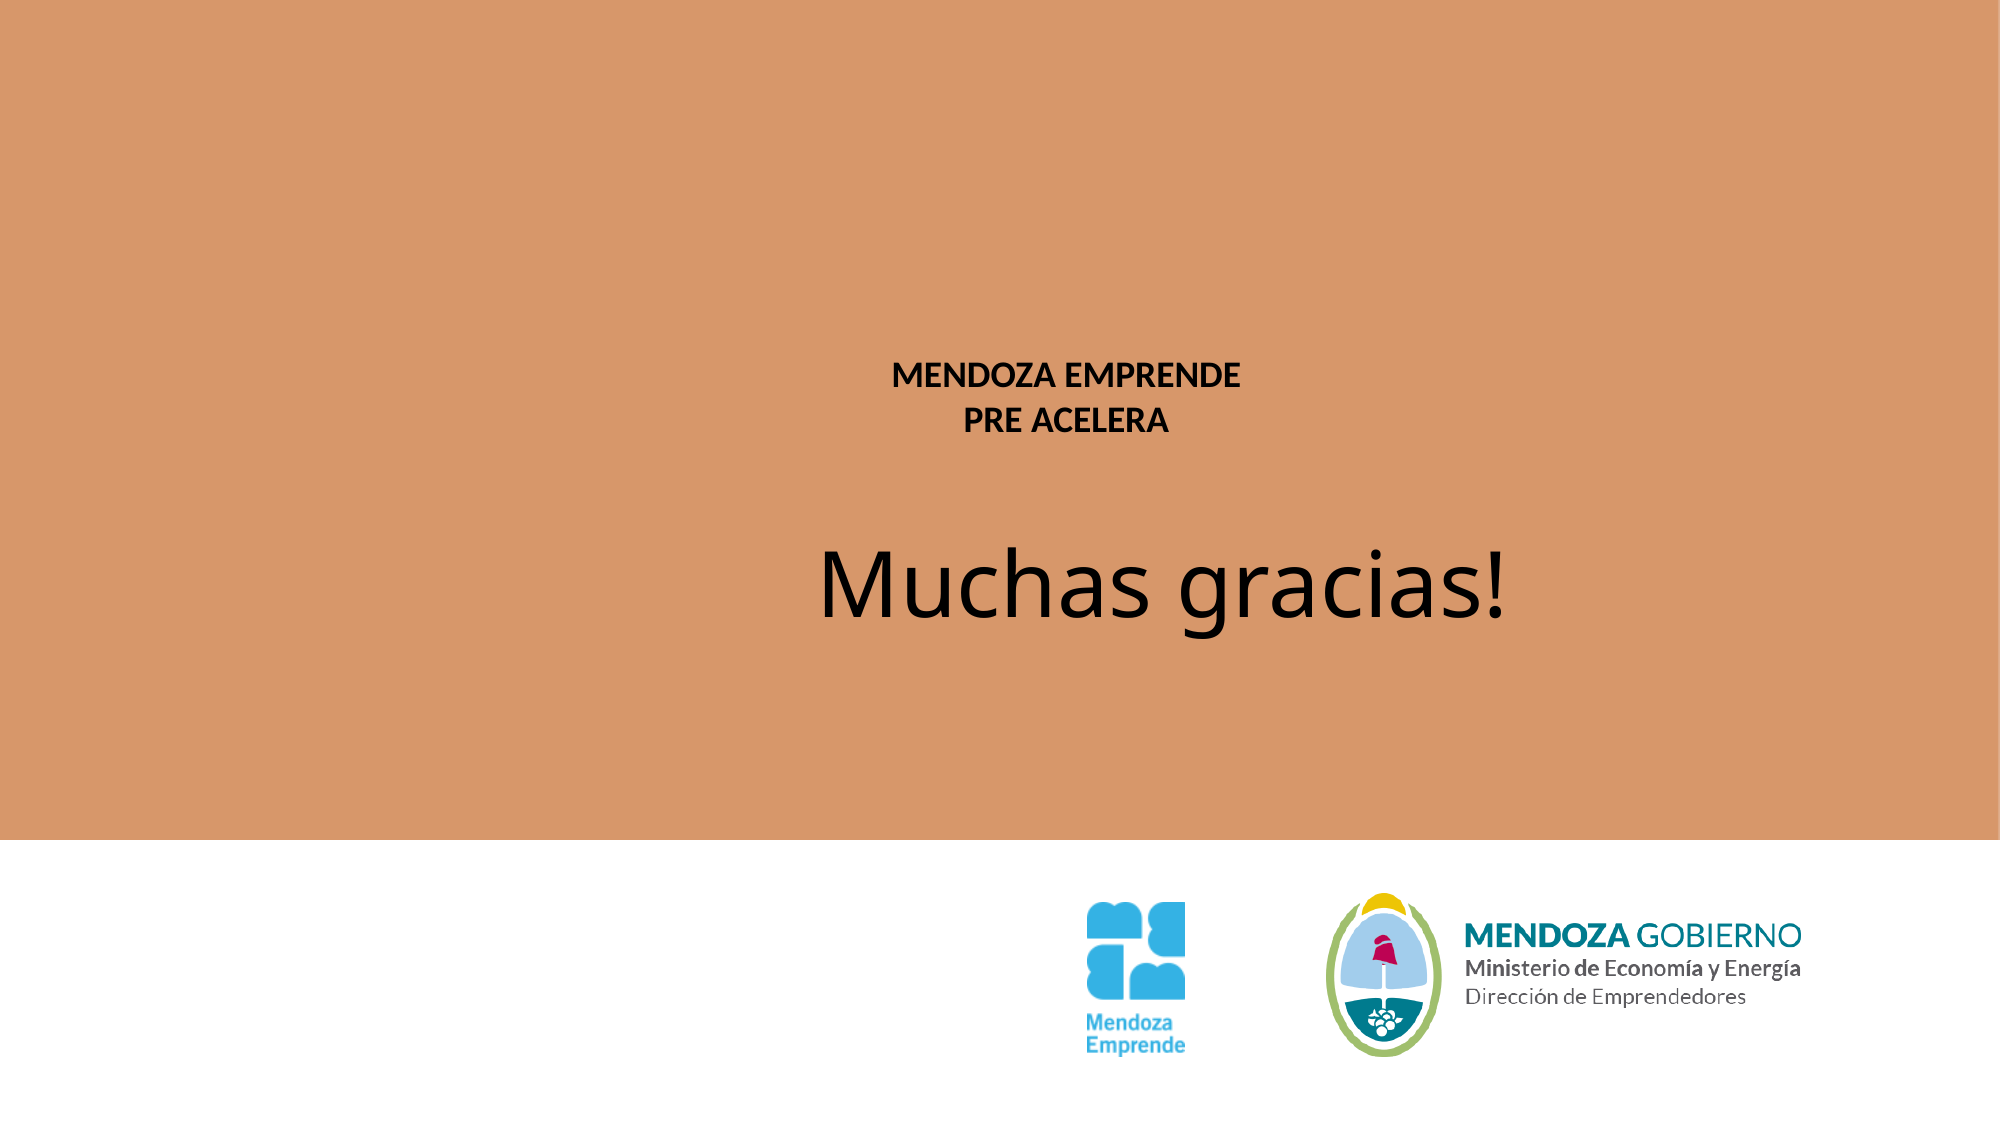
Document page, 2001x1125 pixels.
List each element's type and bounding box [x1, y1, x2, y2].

picture [1086, 902, 1185, 1058]
picture [1326, 893, 1801, 1058]
picture [0, 0, 2000, 840]
